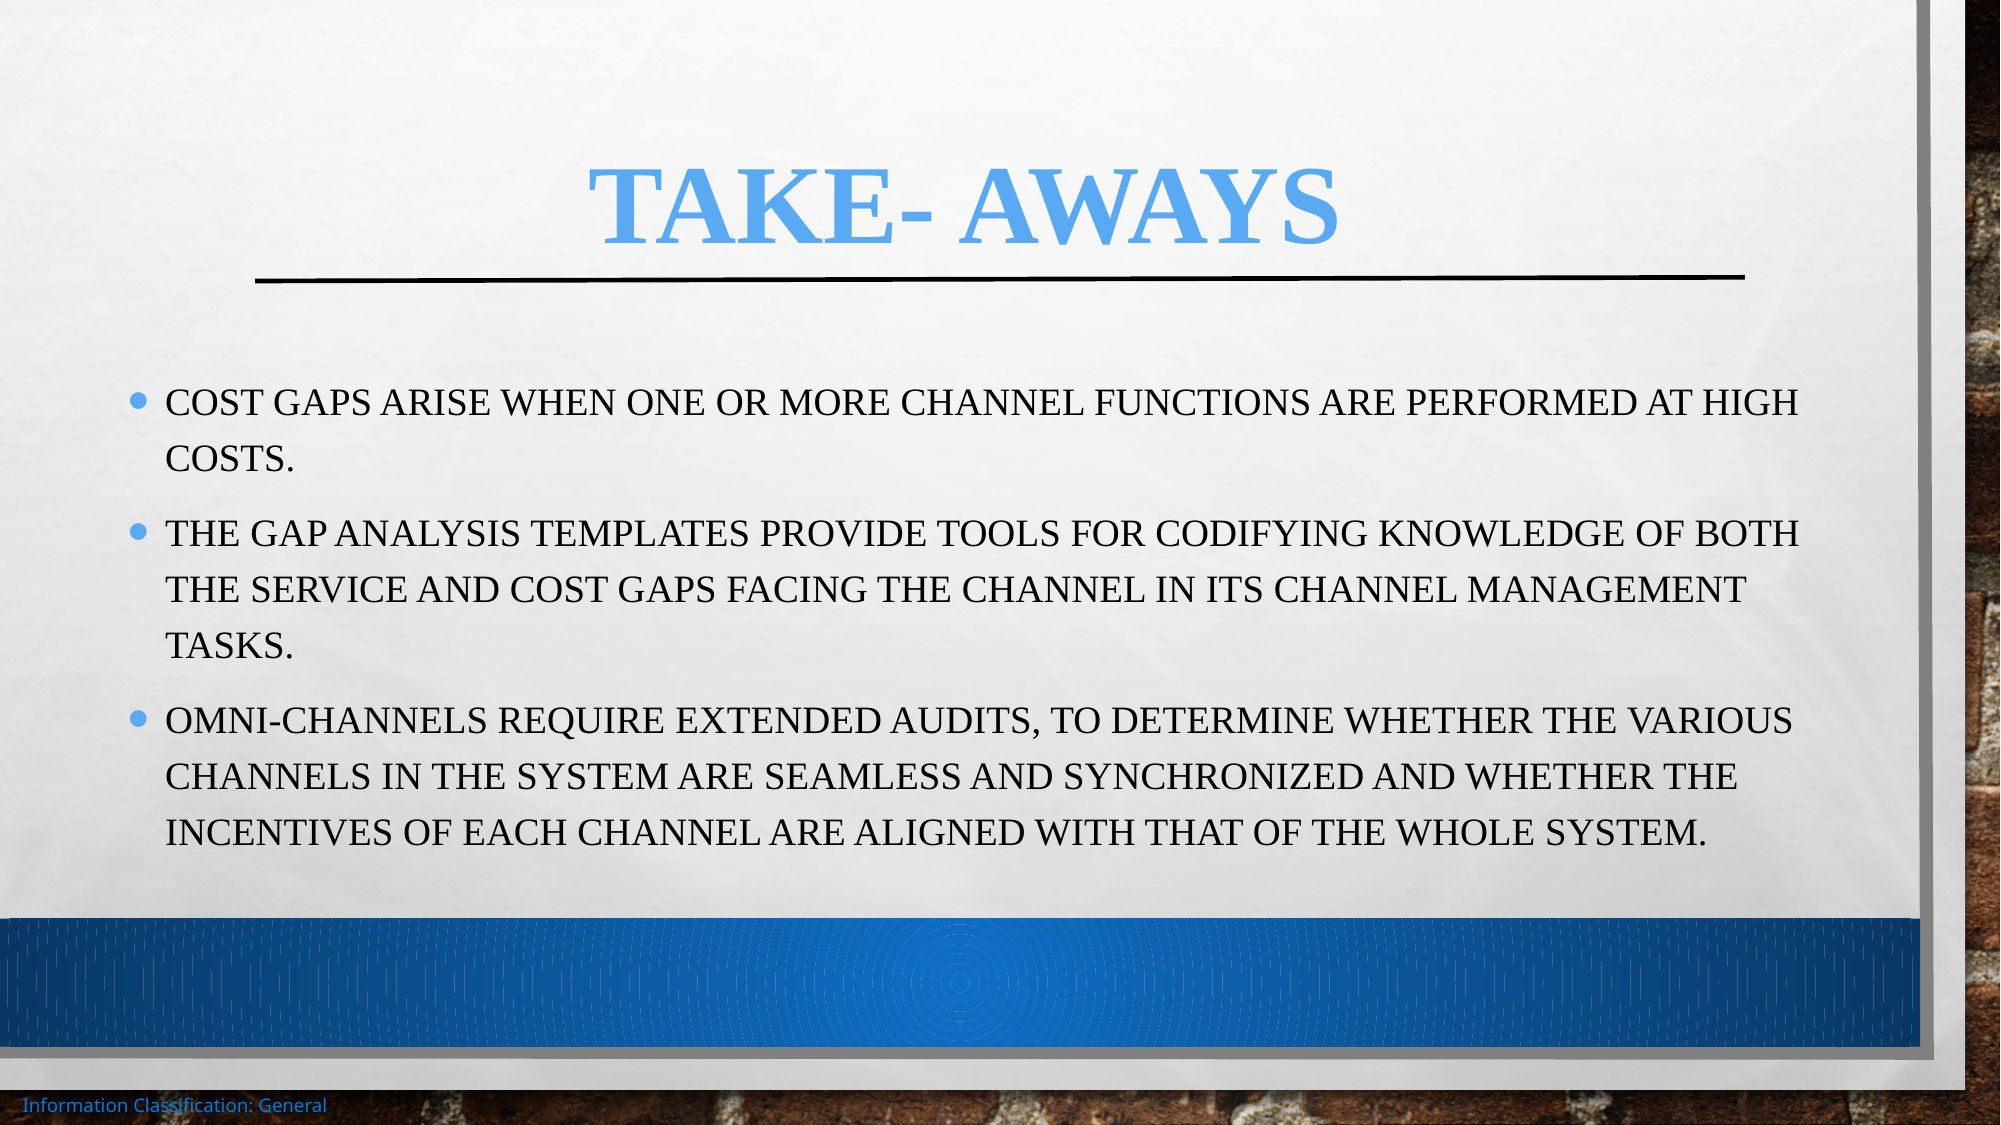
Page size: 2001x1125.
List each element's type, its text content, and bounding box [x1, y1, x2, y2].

picture [0, 0, 2000, 1125]
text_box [254, 276, 1746, 282]
list Cost gaps arise when one or more channel functions are performed at high costs. The Gap Analysis Templates provide tools for codifying knowledge of both the service and cost gaps facing the channel in its channel management tasks. Omni-channels require extended audits, to determine whether the various channels in the system are seamless and synchronized and whether the incentives of each channel are aligned with that of the whole system. [112, 338, 1818, 882]
title Take- Aways [112, 112, 1818, 302]
